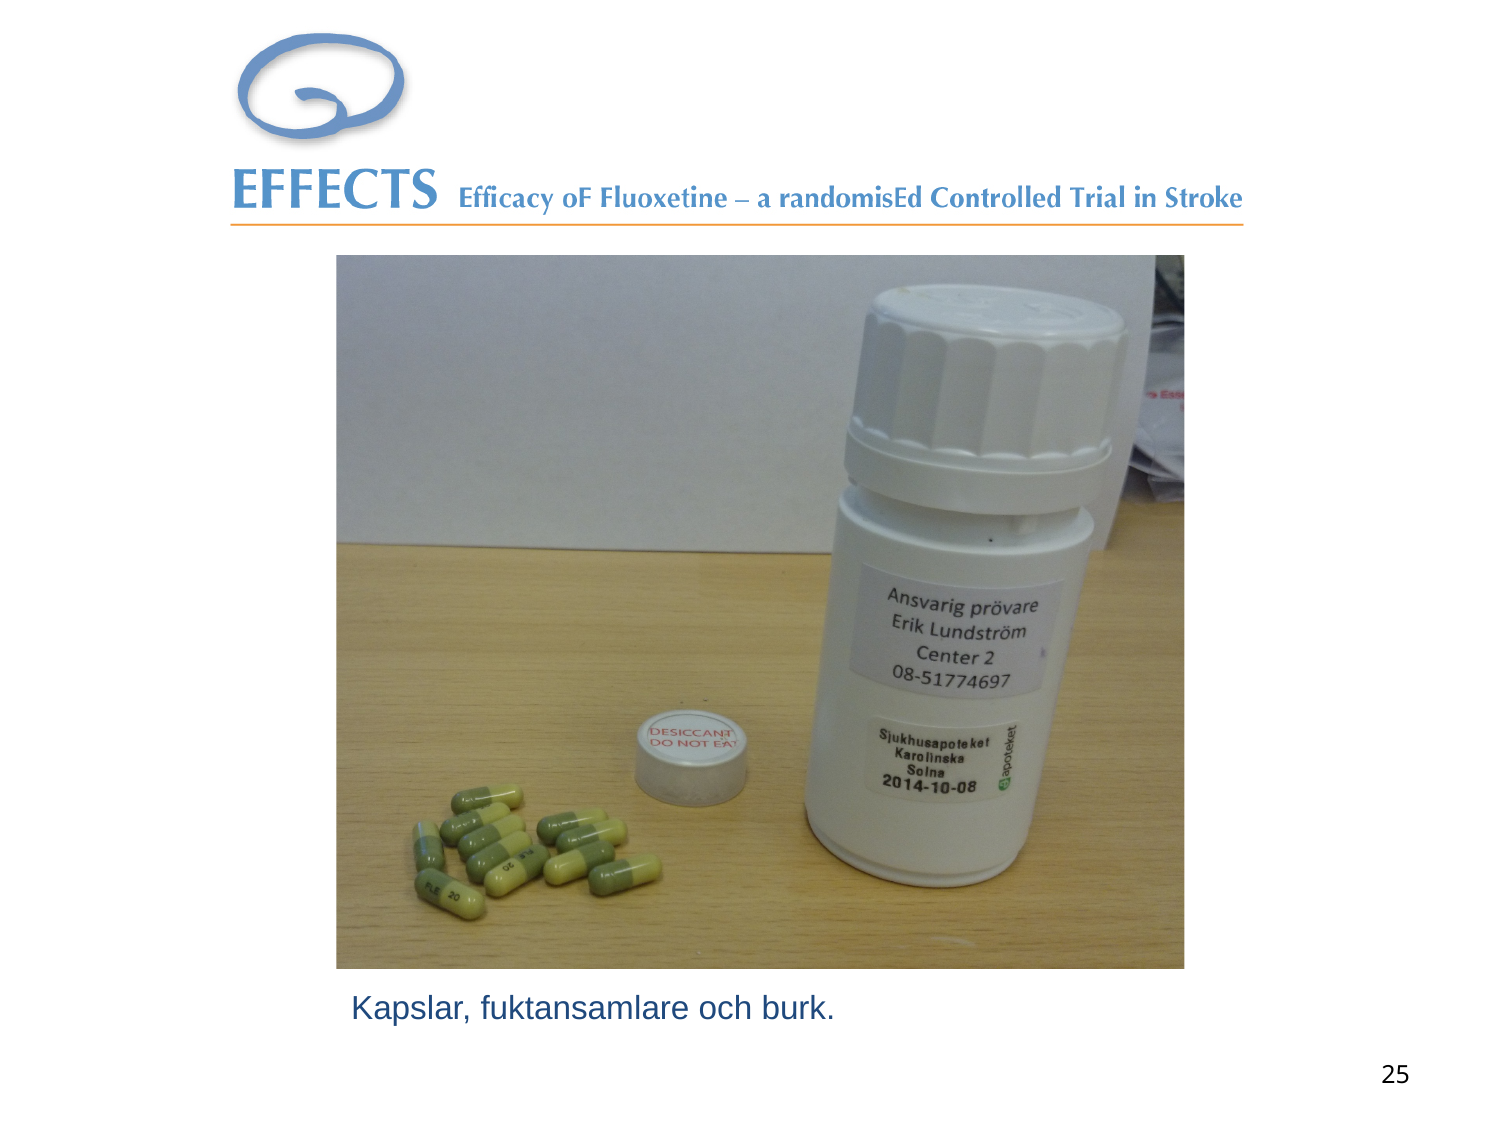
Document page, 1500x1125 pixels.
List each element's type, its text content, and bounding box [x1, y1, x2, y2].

text_box Kapslar, fuktansamlare och burk. [336, 976, 1010, 1034]
picture [336, 255, 1185, 969]
picture [206, 19, 1270, 235]
slide_number 25 [1074, 1025, 1425, 1100]
